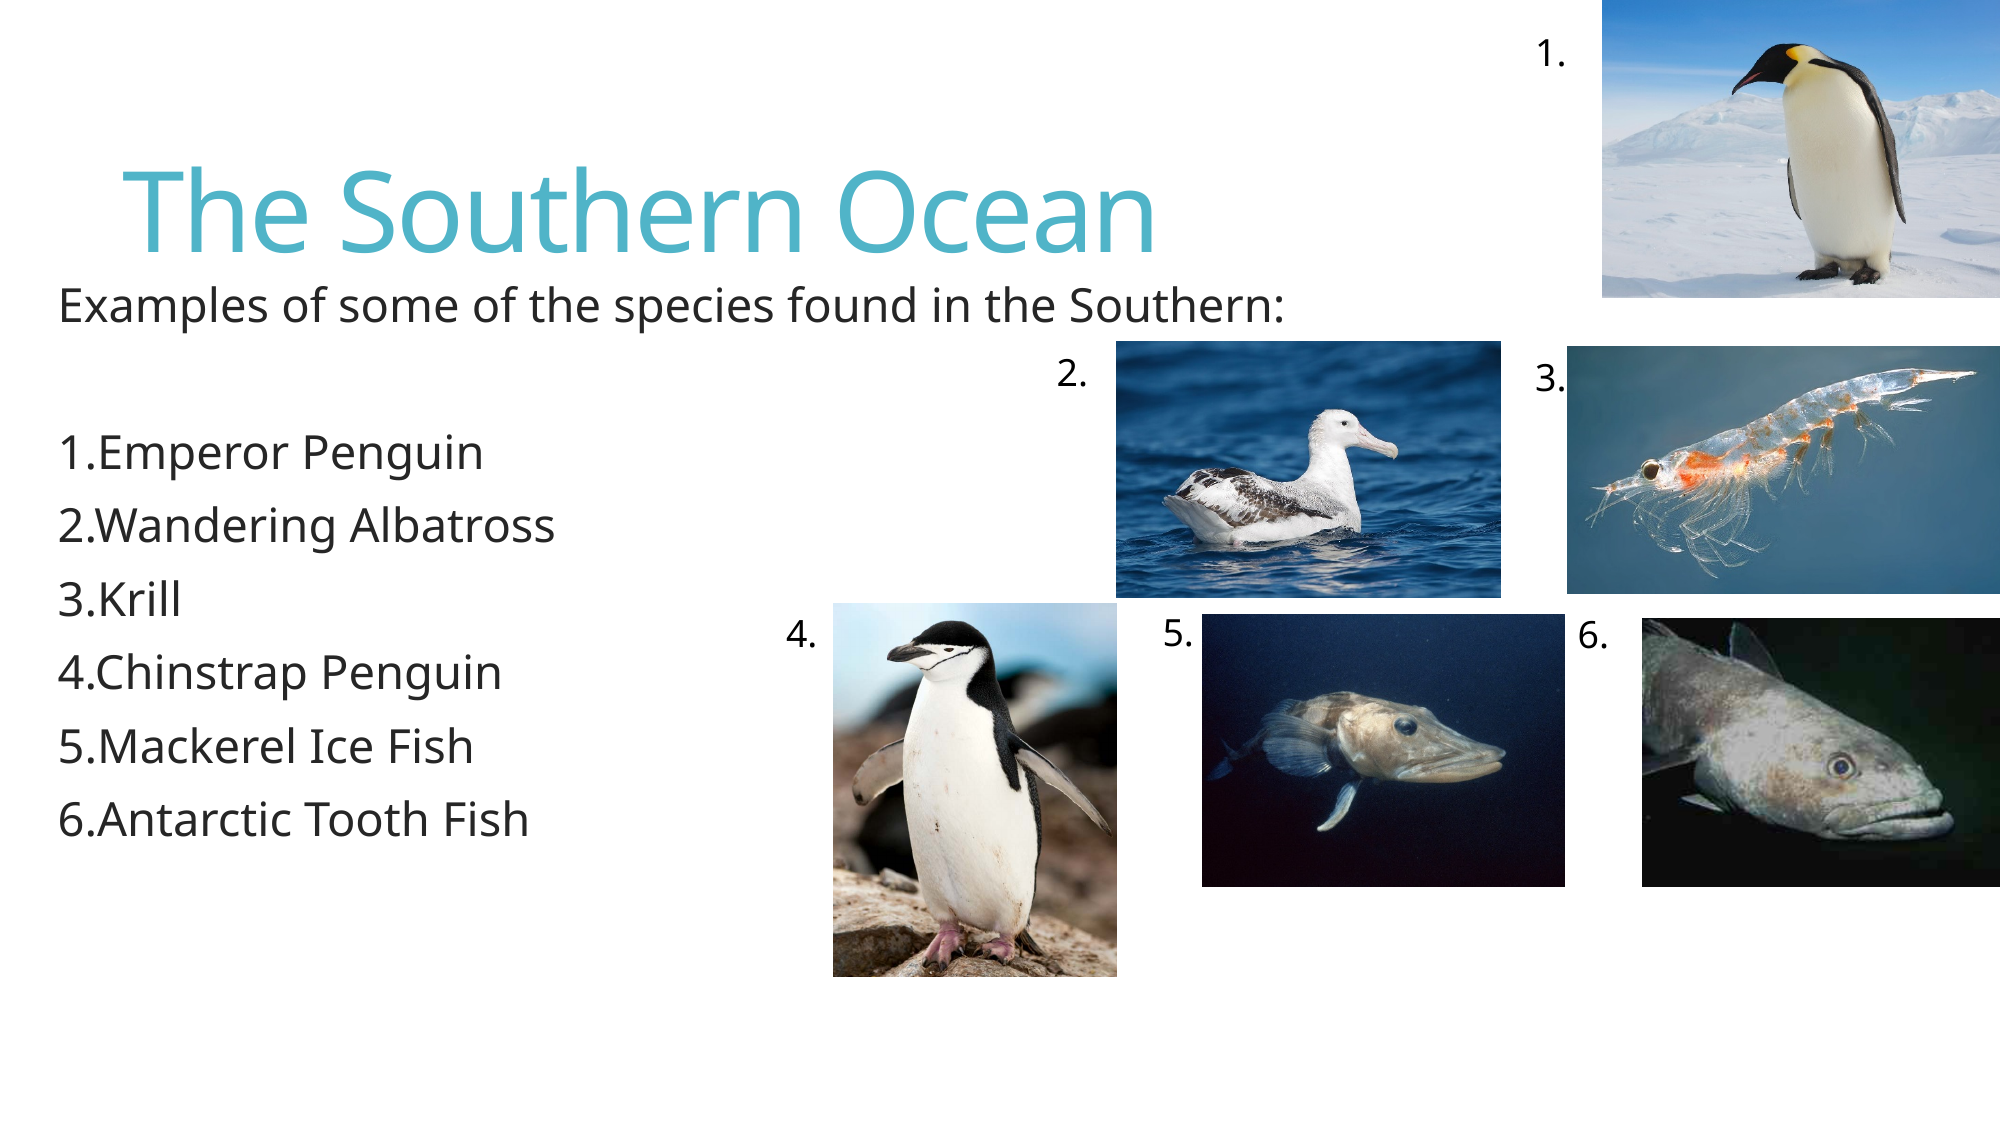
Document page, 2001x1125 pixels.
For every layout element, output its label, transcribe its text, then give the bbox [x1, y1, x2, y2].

picture [1201, 614, 1565, 887]
picture [833, 603, 1117, 978]
text_box 6. [1562, 603, 1672, 664]
picture [1567, 346, 2000, 594]
text_box 3. [1520, 346, 1567, 407]
title The Southern Ocean [107, 81, 1875, 354]
list Examples of some of the species found in the Southern: 1.Emperor Penguin 2.Wandering Albatross 3.Krill 4.Chinstrap Penguin 5.Mackerel Ice Fish 6.Antarctic Tooth Fish [28, 277, 1321, 895]
text_box 2. [1041, 341, 1116, 402]
picture [1642, 618, 2000, 887]
text_box 5. [1147, 601, 1257, 662]
text_box 4. [771, 602, 881, 663]
text_box 1. [1520, 21, 1602, 82]
picture [1116, 341, 1501, 598]
picture [1602, 0, 2000, 299]
